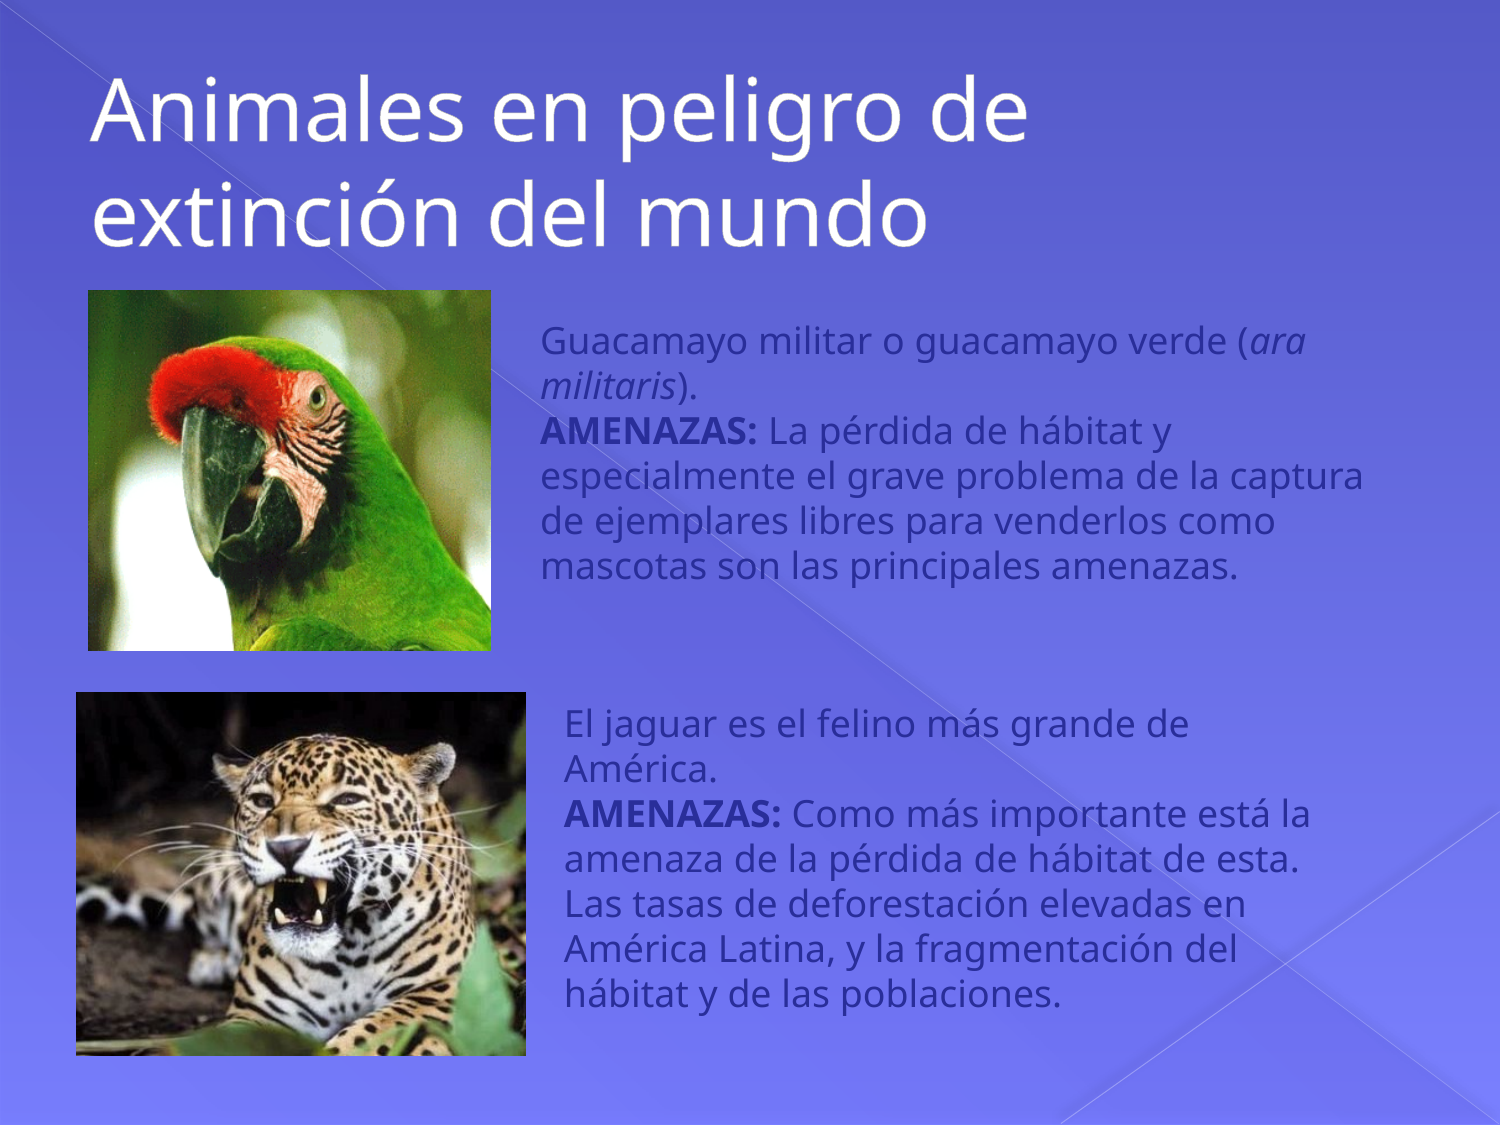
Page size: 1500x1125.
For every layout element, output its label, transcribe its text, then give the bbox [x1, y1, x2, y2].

picture [76, 692, 526, 1057]
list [88, 290, 491, 651]
text_box El jaguar es el felino más grande de América. AMENAZAS: Como más importante está la amenaza de la pérdida de hábitat de esta. Las tasas de deforestación elevadas en América Latina, y la fragmentación del hábitat y de las poblaciones. [549, 692, 1341, 1023]
text_box Guacamayo militar o guacamayo verde (ara militaris). AMENAZAS: La pérdida de hábitat y especialmente el grave problema de la captura de ejemplares libres para venderlos como mascotas son las principales amenazas. [525, 310, 1424, 595]
title Animales en peligro de extinción del mundo [75, 43, 1425, 274]
